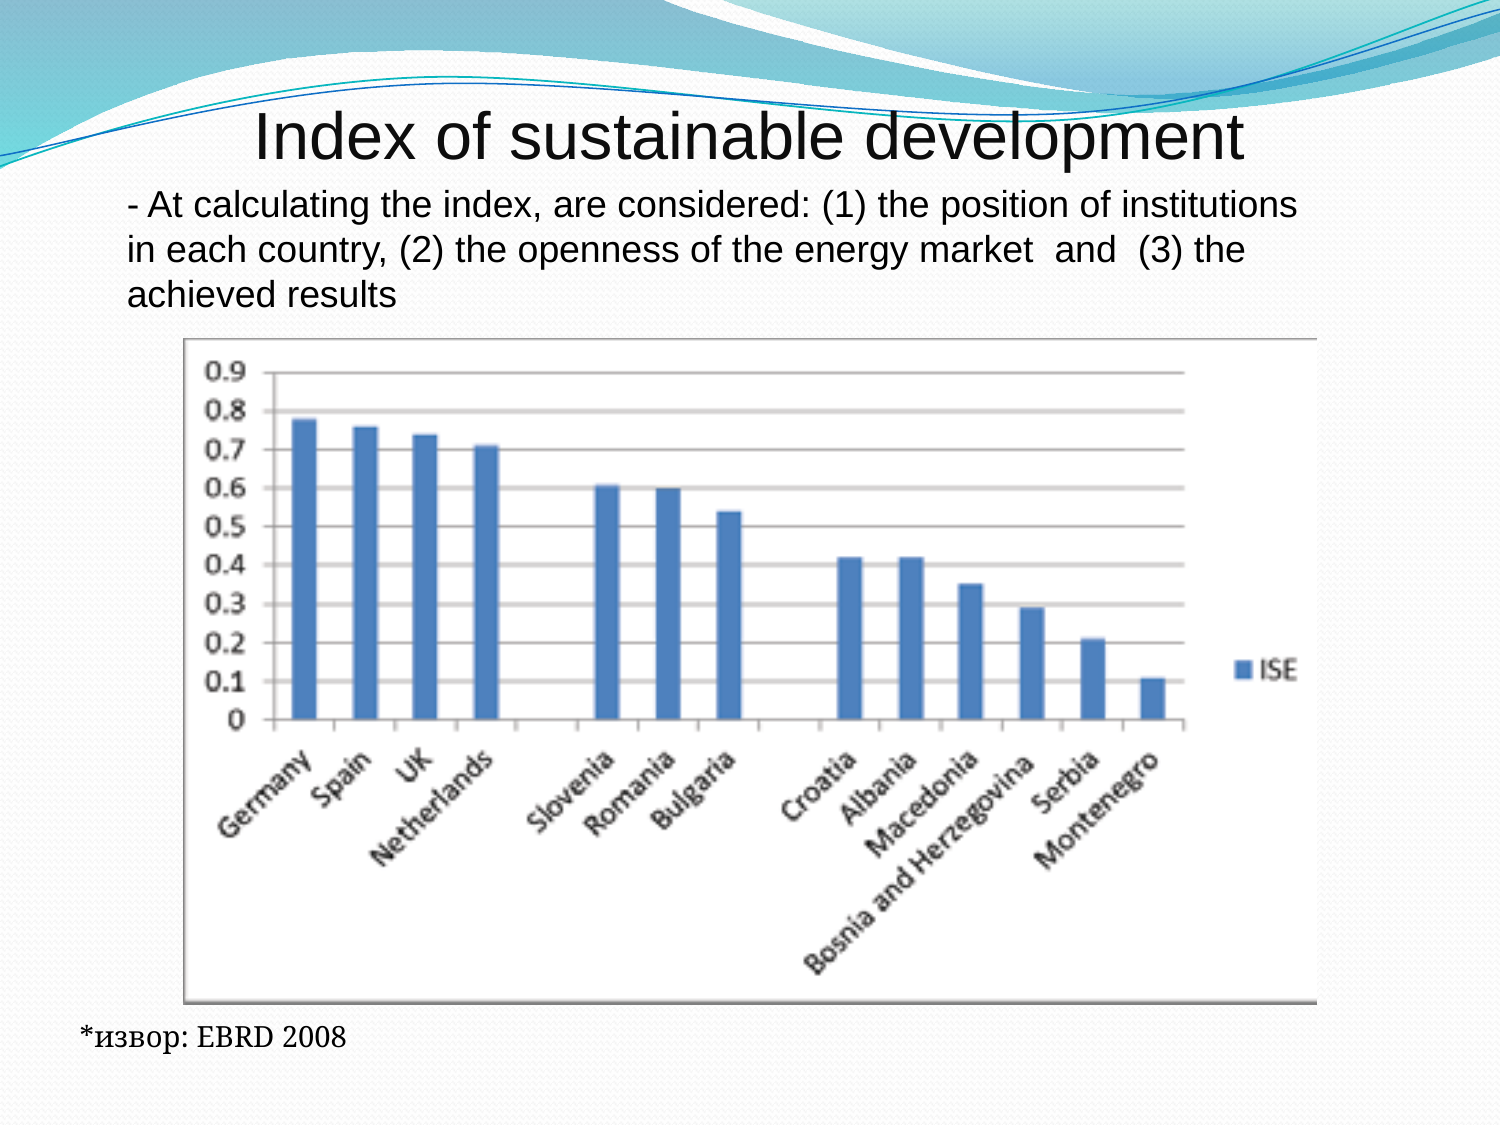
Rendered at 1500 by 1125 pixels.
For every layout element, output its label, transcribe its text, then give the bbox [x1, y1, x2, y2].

title Index of sustainable development [75, 66, 1425, 173]
text_box *извор: EBRD 2008 [64, 1011, 1436, 1061]
text_box - At calculating the index, are considered: (1) the position of institutions in each country, (2) the openness of the energy market and (3) the achieved results [112, 172, 1341, 323]
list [182, 337, 1318, 1005]
